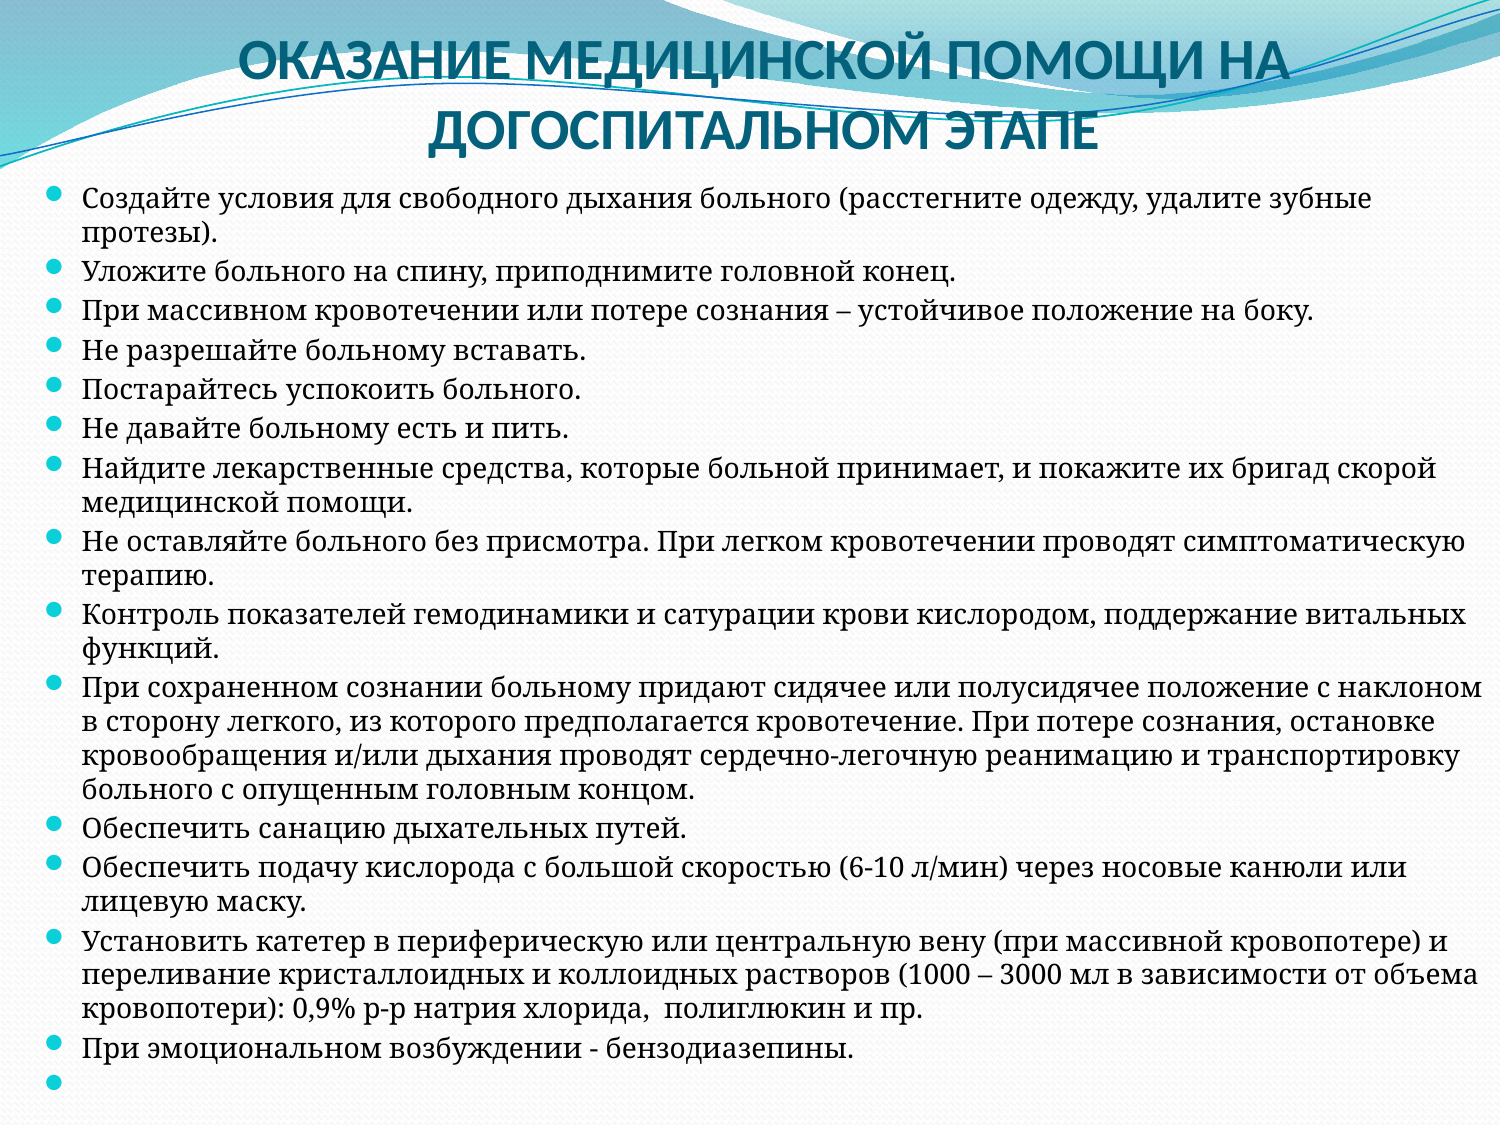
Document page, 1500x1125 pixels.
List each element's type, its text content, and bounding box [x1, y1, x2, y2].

title ОКАЗАНИЕ МЕДИЦИНСКОЙ ПОМОЩИ НА ДОГОСПИТАЛЬНОМ ЭТАПЕ [29, 42, 1500, 161]
list Создайте условия для свободного дыхания больного (расстегните одежду, удалите зубные протезы). Уложите больного на спину, приподнимите головной конец. При массивном кровотечении или потере сознания – устойчивое положение на боку. Не разрешайте больному вставать. Постарайтесь успокоить больного. Не давайте больному есть и пить. Найдите лекарственные средства, которые больной принимает, и покажите их бригад скорой медицинской помощи. Не оставляйте больного без присмотра. При легком кровотечении проводят симптоматическую терапию. Контроль показателей гемодинамики и сатурации крови кислородом, поддержание витальных функций. При сохраненном сознании больному придают сидячее или полусидячее положение с наклоном в сторону легкого, из которого предполагается кровотечение. При потере сознания, остановке кровообращения и/или дыхания проводят сердечно-легочную реанимацию и транспортировку больного с опущенным головным концом. Обеспечить санацию дыхательных путей. Обеспечить подачу кислорода с большой скоростью (6-10 л/мин) через носовые канюли или лицевую маску. Установить катетер в периферическую или центральную вену (при массивной кровопотере) и переливание кристаллоидных и коллоидных растворов (1000 – 3000 мл в зависимости от объема кровопотери): 0,9% р-р натрия хлорида, полиглюкин и пр. При эмоциональном возбуждении - бензодиазепины. [29, 172, 1500, 1125]
